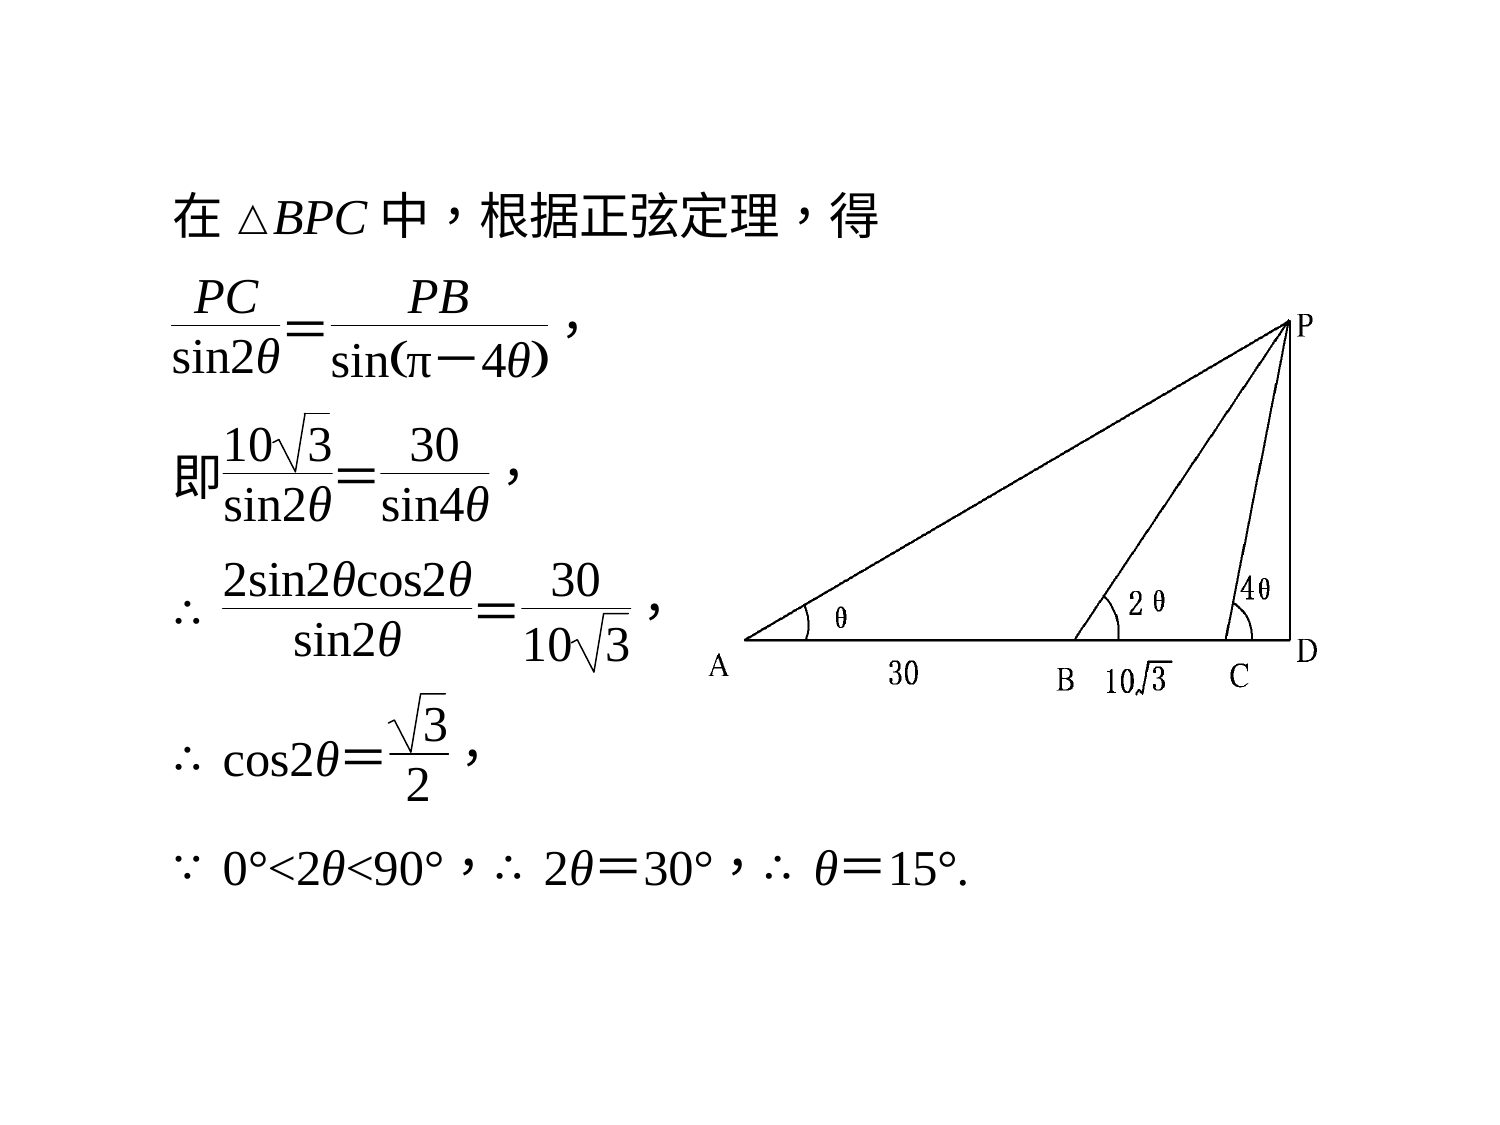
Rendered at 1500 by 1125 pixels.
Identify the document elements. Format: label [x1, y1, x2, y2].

text_box [72, 184, 1428, 917]
picture [685, 292, 1355, 712]
